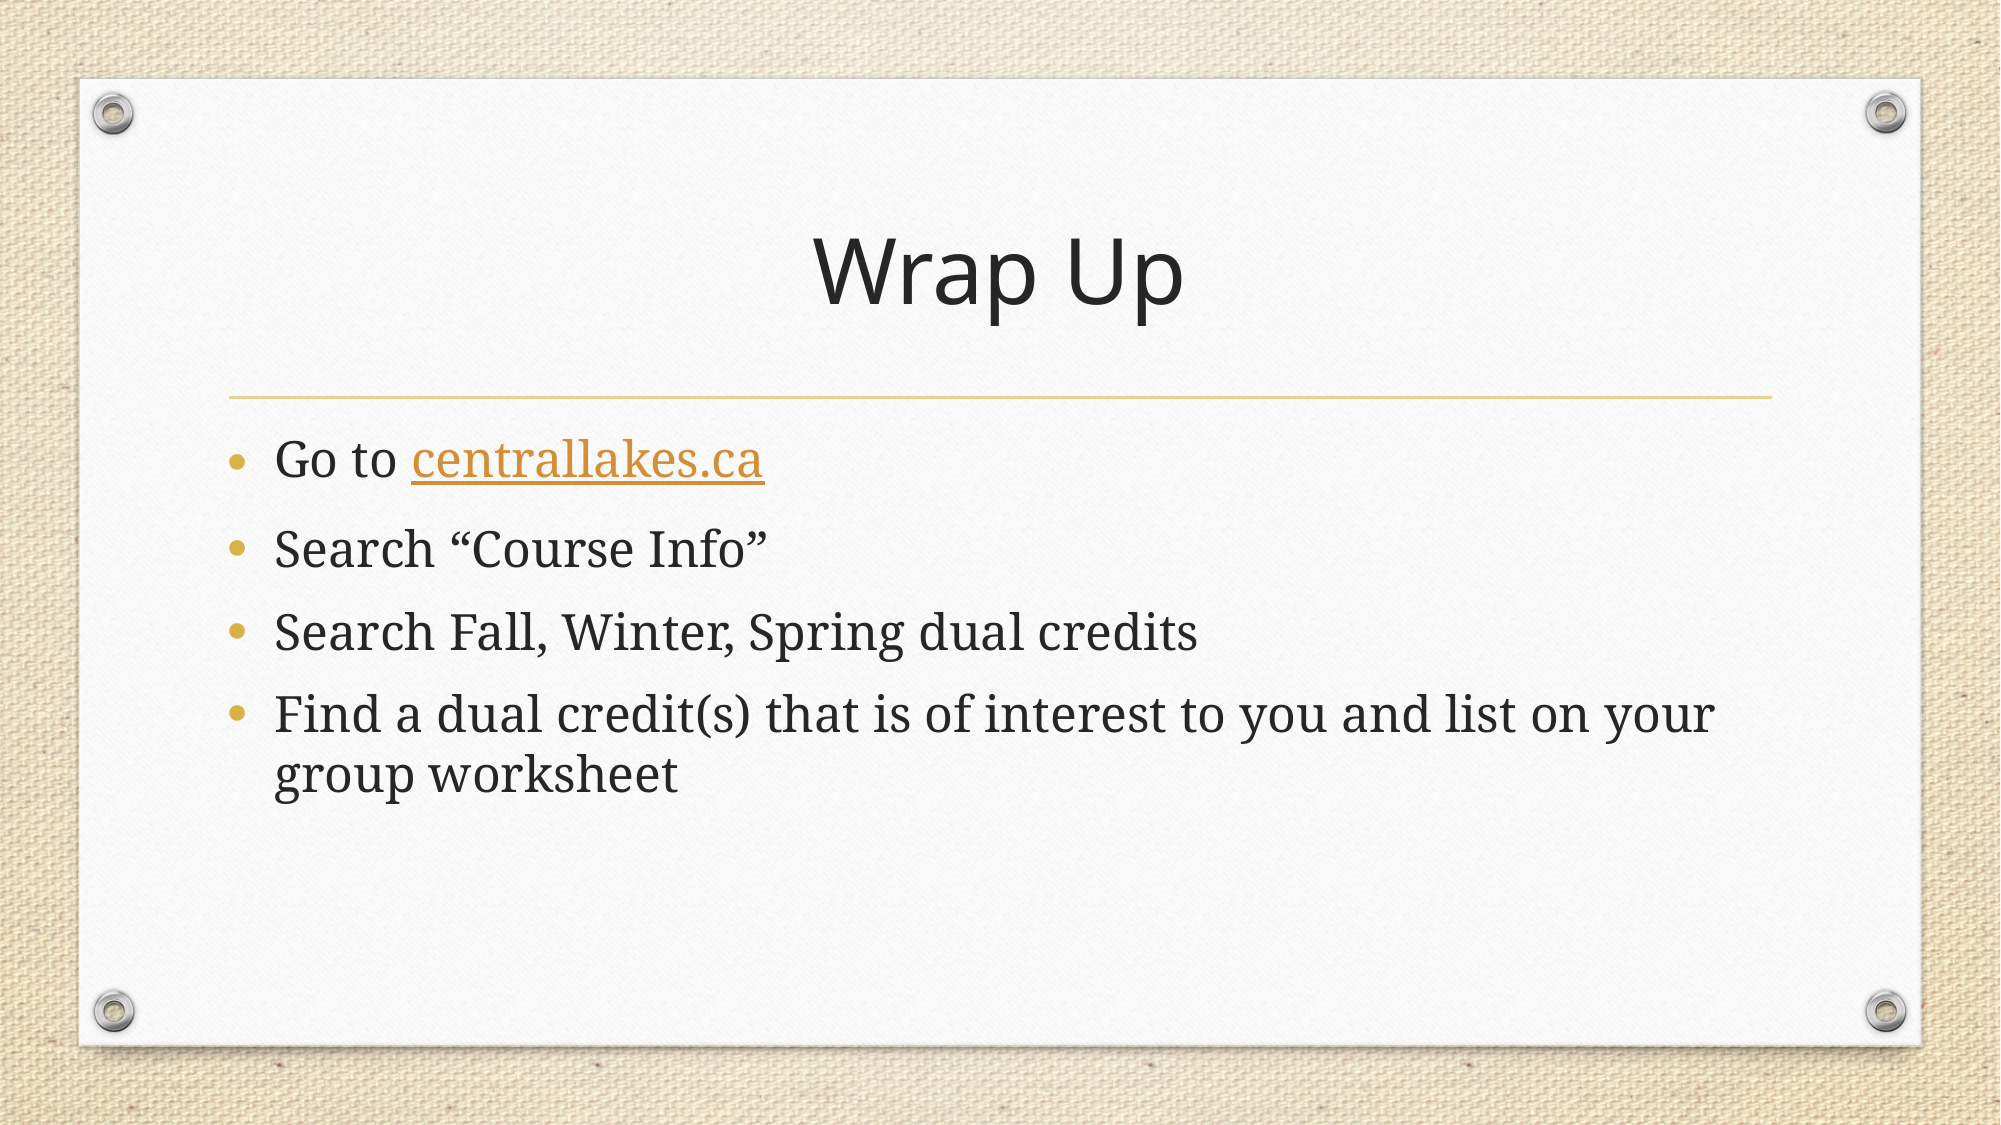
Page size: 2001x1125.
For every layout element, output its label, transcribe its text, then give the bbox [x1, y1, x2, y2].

picture [0, 0, 2001, 1125]
list Go to centrallakes.ca Search “Course Info” Search Fall, Winter, Spring dual credits Find a dual credit(s) that is of interest to you and list on your group worksheet [212, 419, 1788, 964]
title Wrap Up [212, 161, 1788, 375]
